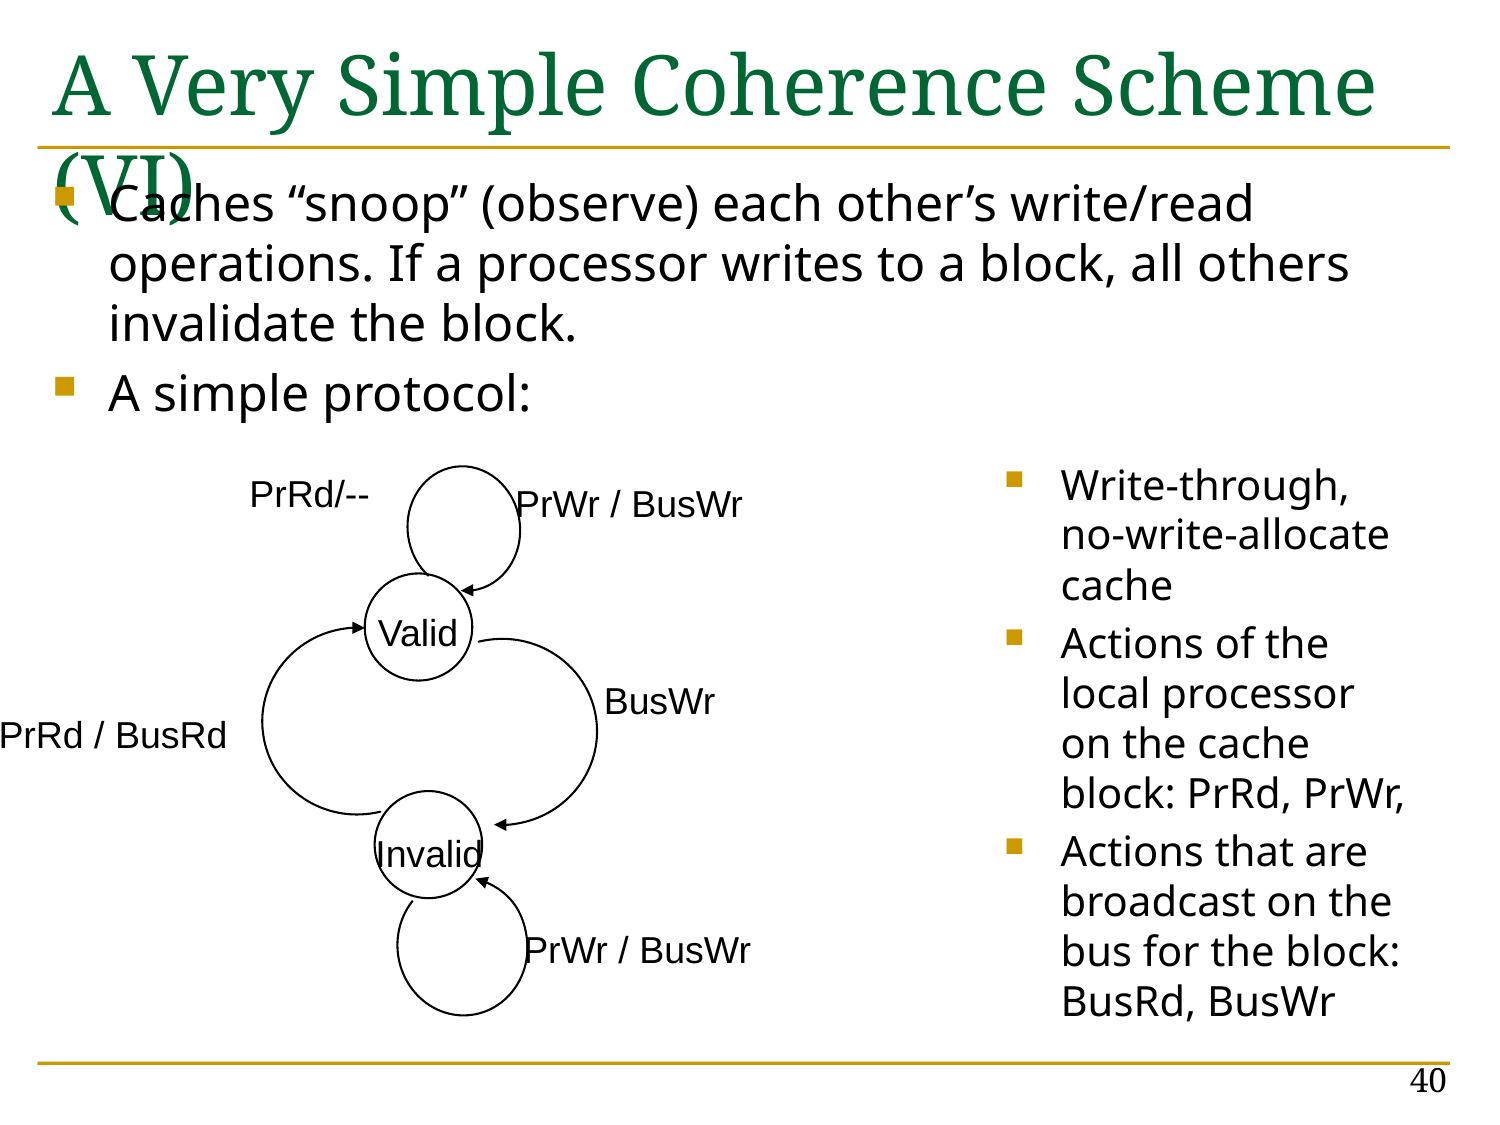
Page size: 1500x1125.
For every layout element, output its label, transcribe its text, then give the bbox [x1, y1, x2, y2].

list Caches “snoop” (observe) each other’s write/read operations. If a processor writes to a block, all others invalidate the block. A simple protocol: [37, 163, 1450, 1016]
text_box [10, 463, 741, 1038]
text_box Write-through, no-write-allocate cache Actions of the local processor on the cache block: PrRd, PrWr, Actions that are broadcast on the bus for the block: BusRd, BusWr [989, 451, 1426, 996]
title A Very Simple Coherence Scheme (VI) [37, 24, 1450, 163]
slide_number 40 [1111, 1036, 1462, 1112]
